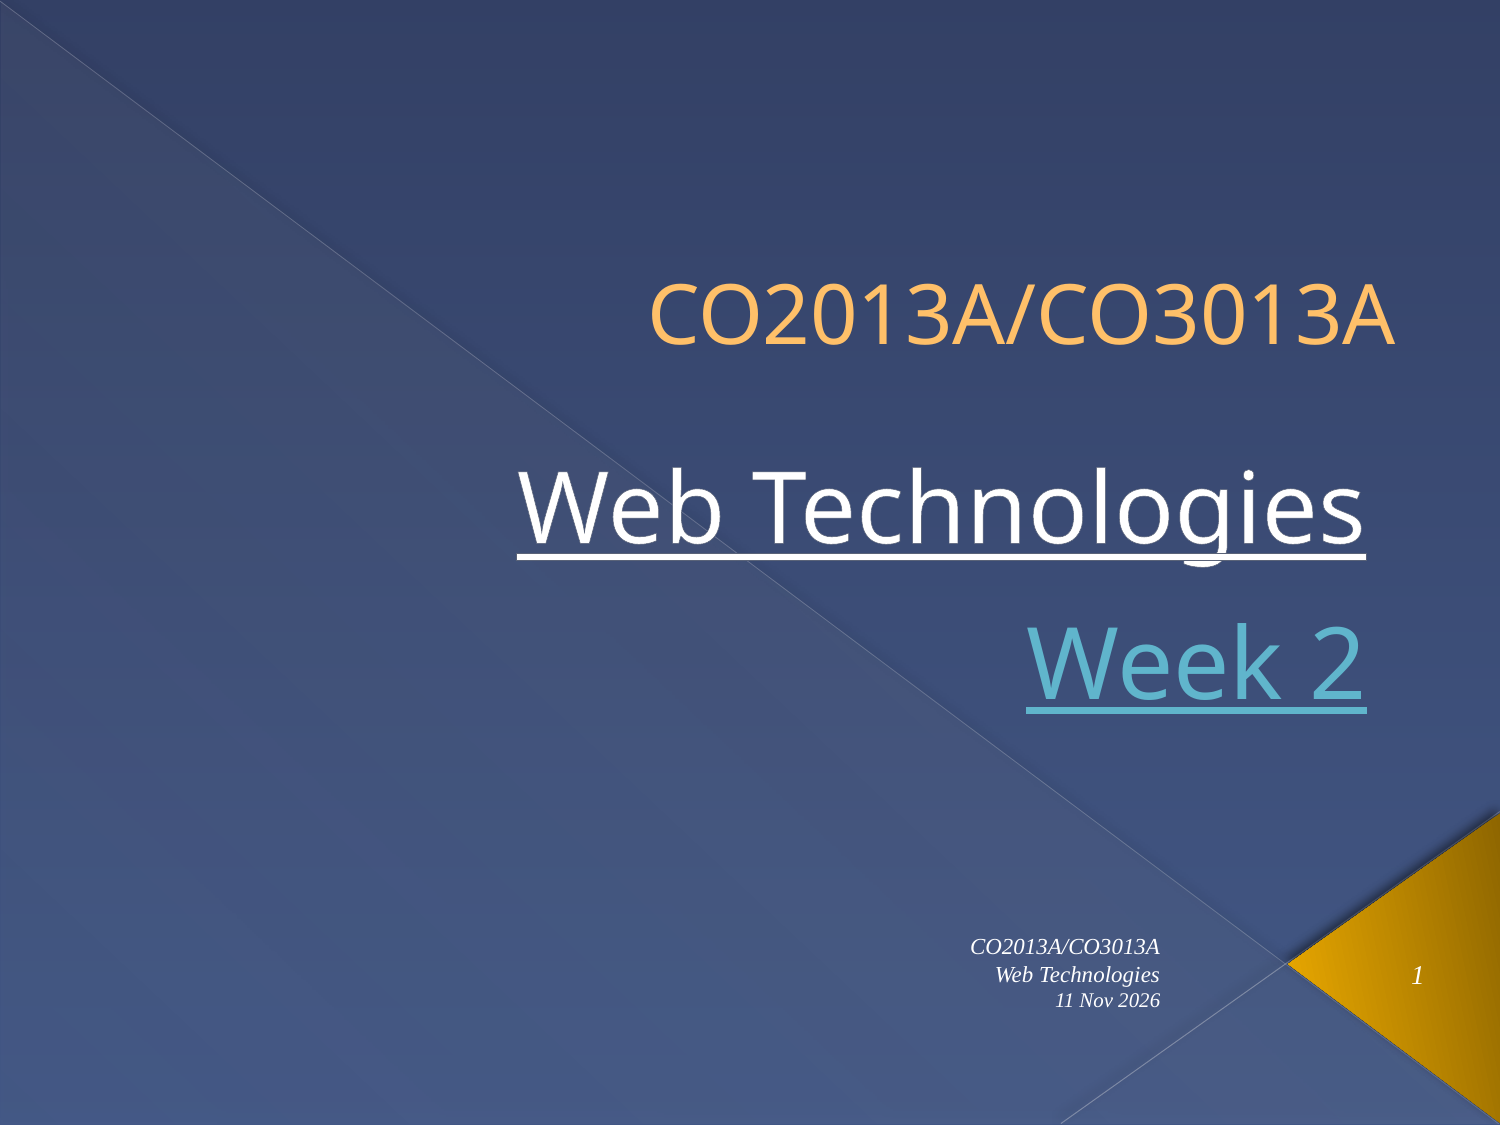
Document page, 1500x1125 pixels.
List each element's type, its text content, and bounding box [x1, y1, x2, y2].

slide_number 1 [1376, 943, 1460, 1004]
subtitle Web Technologies Week 2 [112, 399, 1388, 925]
slide_number 3-Oct-12 [225, 987, 1175, 1047]
footer CO2013A/CO3013A Web Technologies [225, 926, 1175, 987]
title CO2013A/CO3013A [88, 127, 1412, 369]
